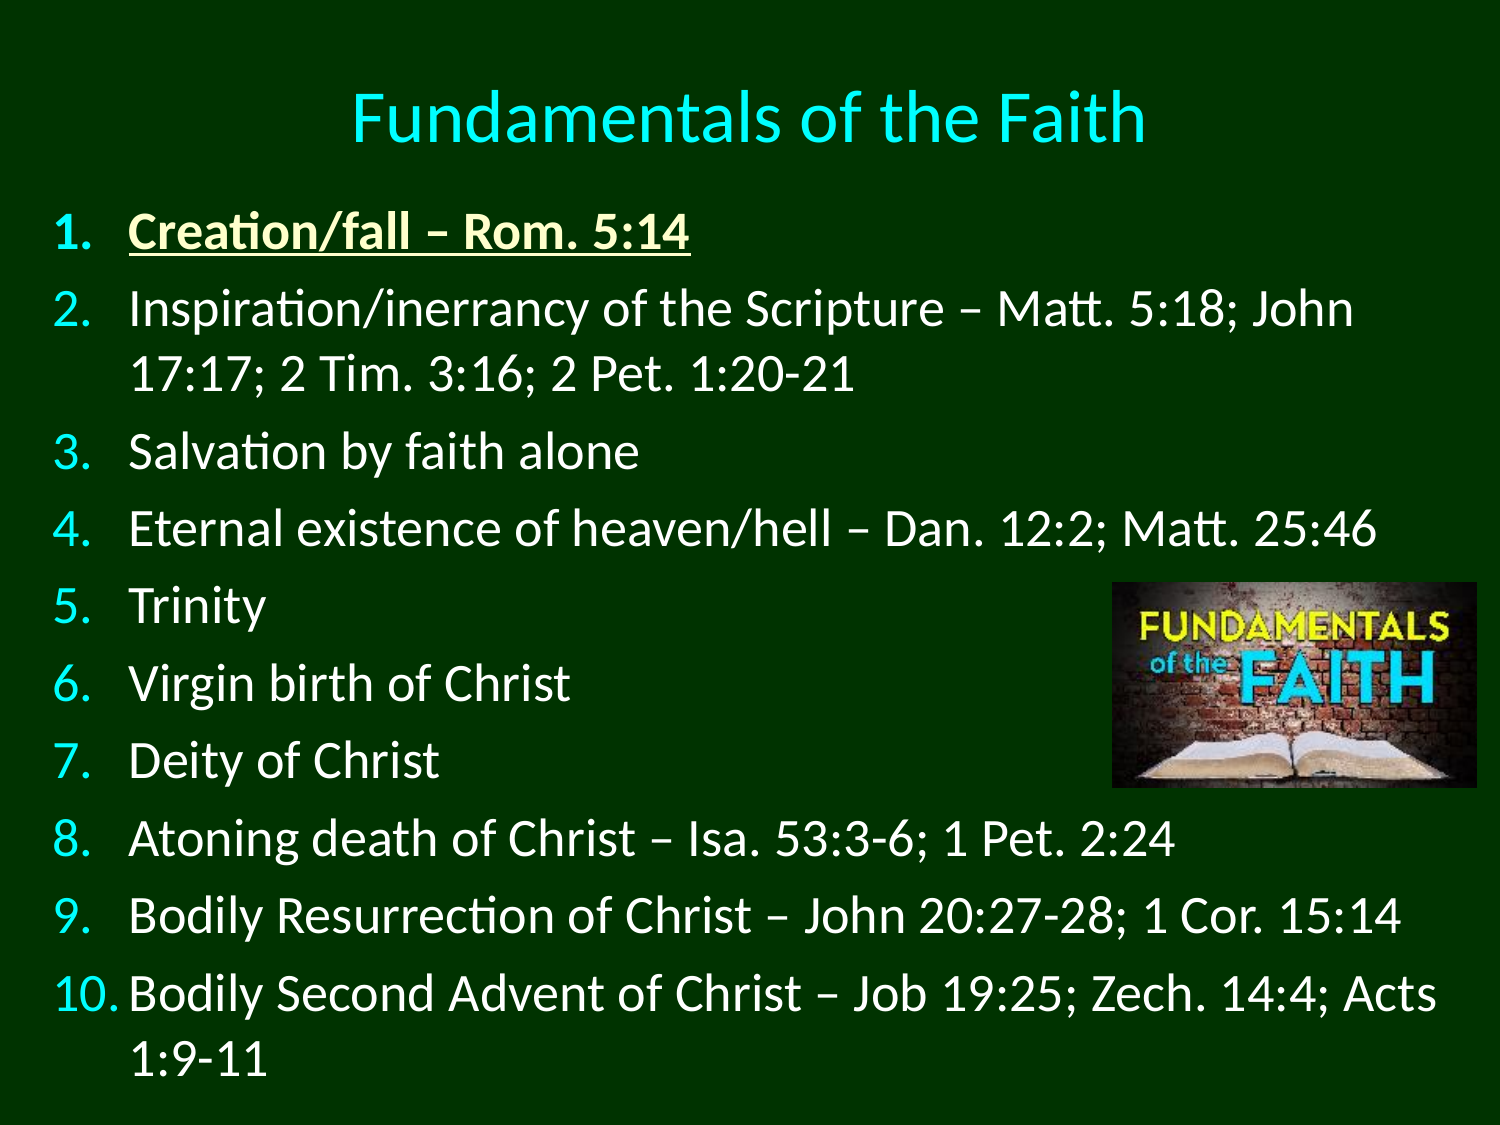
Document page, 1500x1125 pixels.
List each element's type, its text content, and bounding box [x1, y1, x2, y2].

list Creation/fall – Rom. 5:14 Inspiration/inerrancy of the Scripture – Matt. 5:18; John 17:17; 2 Tim. 3:16; 2 Pet. 1:20-21 Salvation by faith alone Eternal existence of heaven/hell – Dan. 12:2; Matt. 25:46 Trinity Virgin birth of Christ Deity of Christ Atoning death of Christ – Isa. 53:3-6; 1 Pet. 2:24 Bodily Resurrection of Christ – John 20:27-28; 1 Cor. 15:14 Bodily Second Advent of Christ – Job 19:25; Zech. 14:4; Acts 1:9-11 [37, 187, 1463, 1101]
picture [1112, 582, 1477, 788]
title Fundamentals of the Faith [275, 37, 1225, 187]
